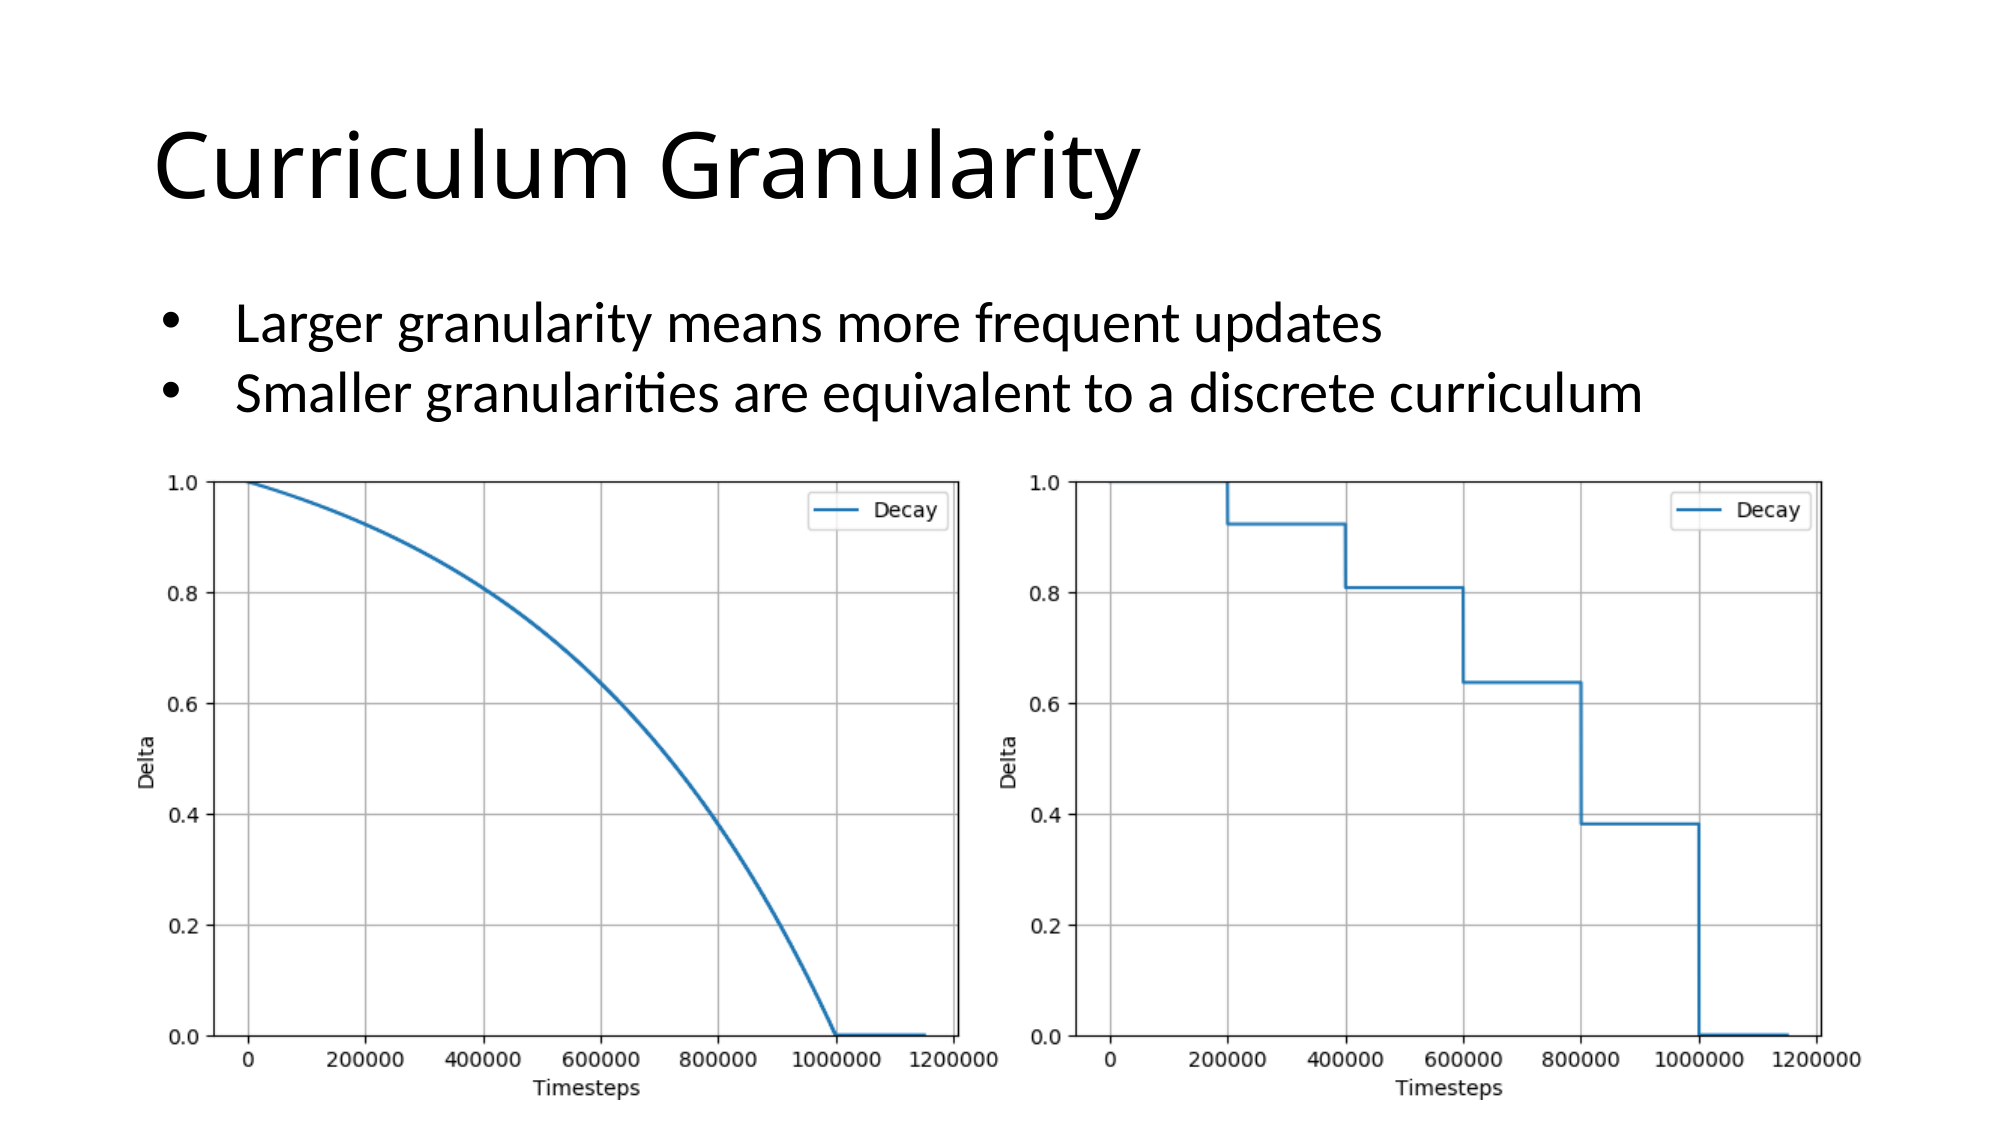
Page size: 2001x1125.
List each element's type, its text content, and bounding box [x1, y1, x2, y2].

title Curriculum Granularity [137, 59, 1863, 278]
picture [137, 474, 1863, 1100]
text_box Larger granularity means more frequent updates Smaller granularities are equivalent to a discrete curriculum [145, 277, 1660, 432]
